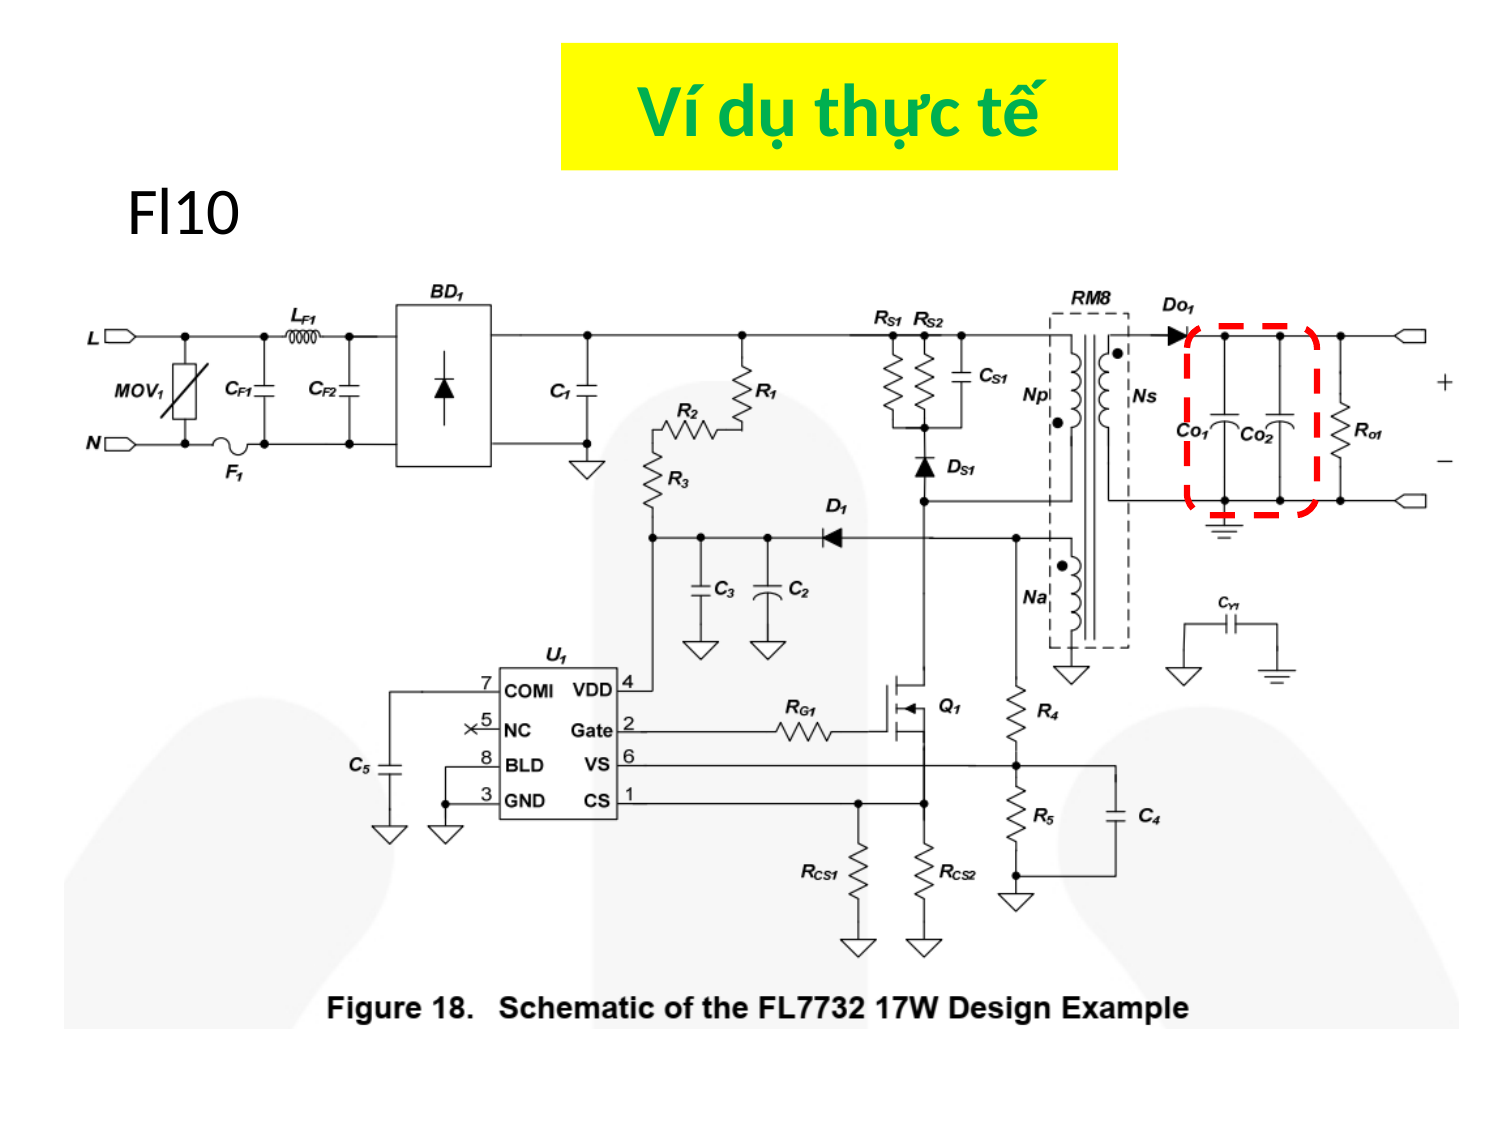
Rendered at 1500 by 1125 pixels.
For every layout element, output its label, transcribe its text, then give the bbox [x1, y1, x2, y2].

list Fl10 [112, 160, 516, 272]
picture [64, 278, 1459, 1029]
title Ví dụ thực tế [561, 42, 1118, 171]
